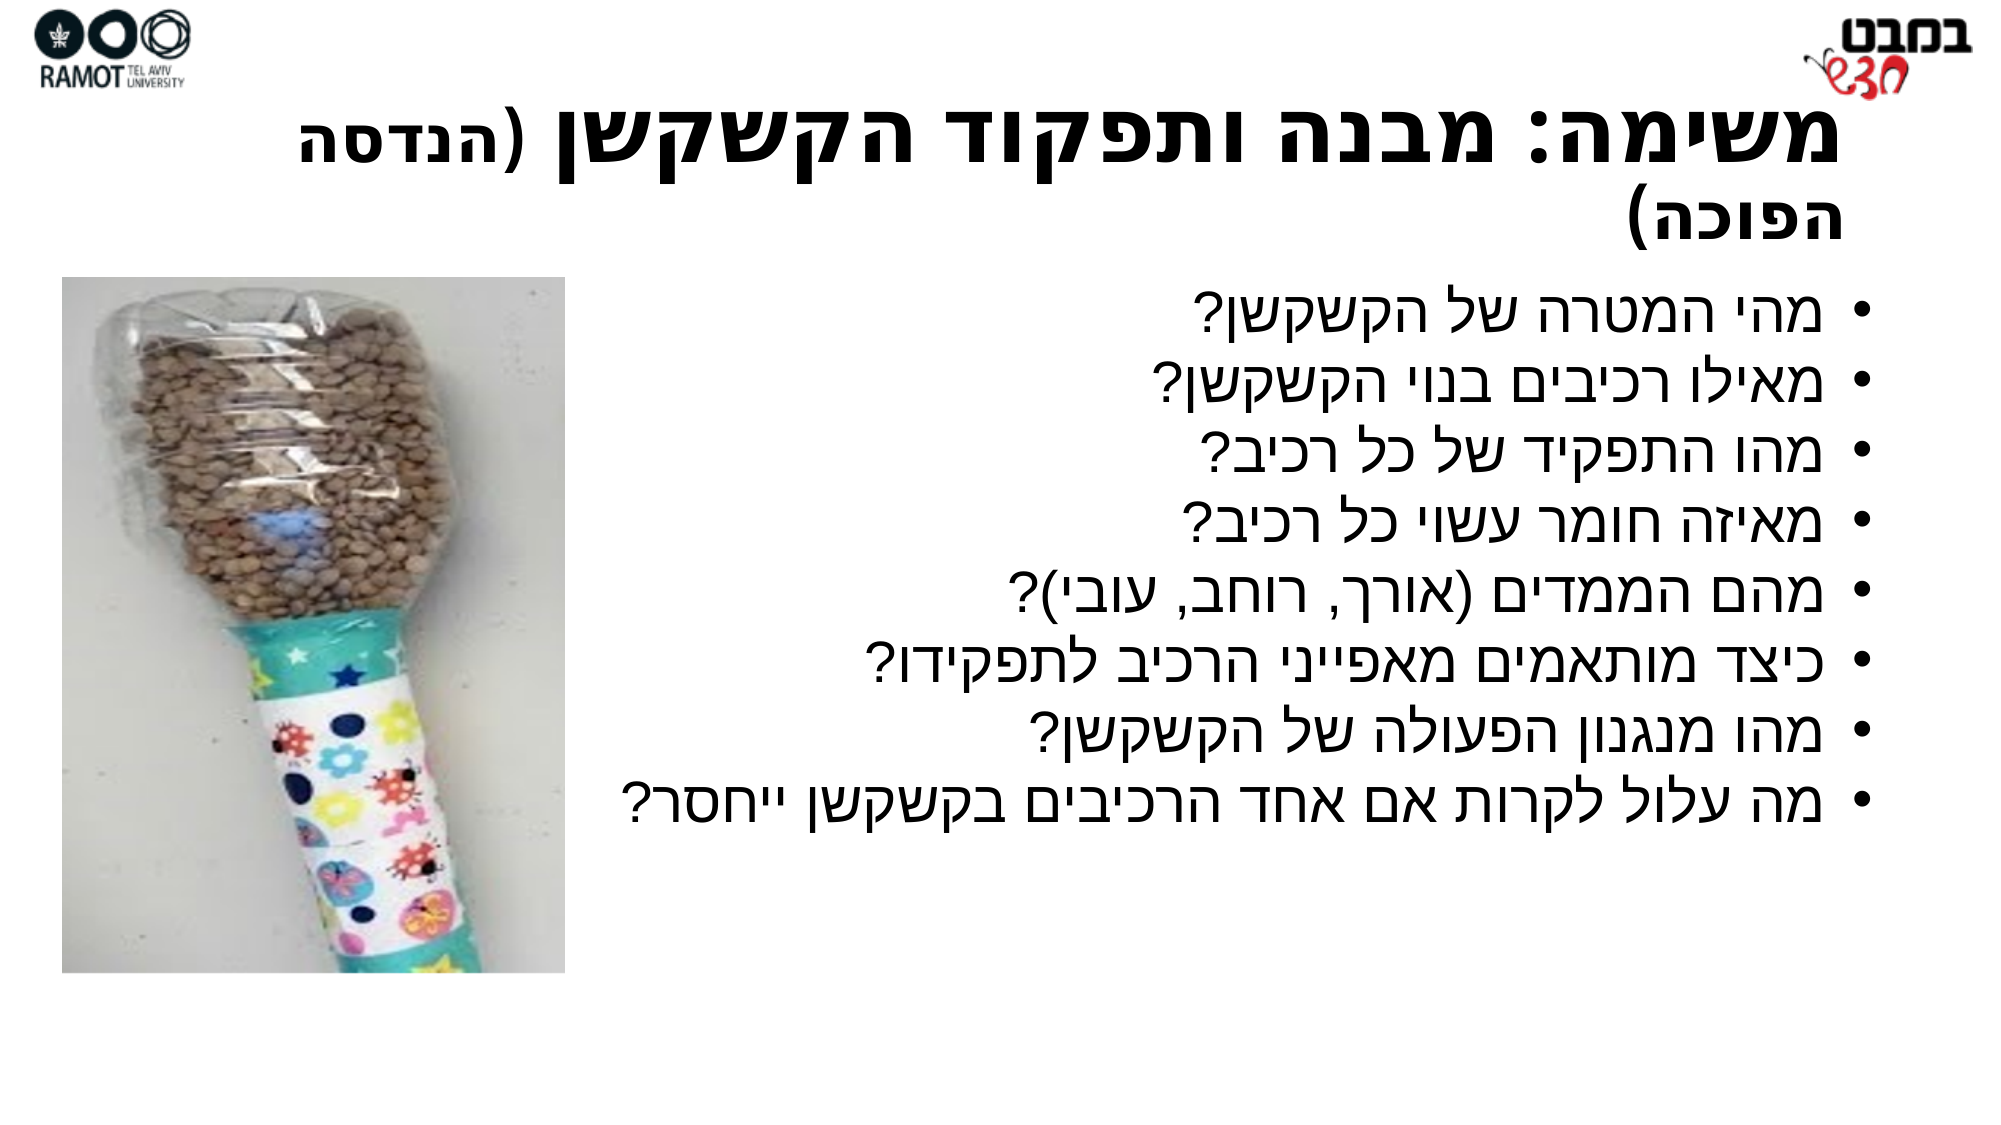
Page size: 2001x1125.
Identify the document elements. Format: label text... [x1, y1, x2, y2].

picture [62, 277, 565, 981]
title משימה: מבנה ותפקוד הקשקשן (הנדסה הפוכה) [137, 59, 1863, 277]
picture [1803, 18, 1973, 101]
picture [27, 0, 199, 98]
text_box מהי המטרה של הקשקשן? מאילו רכיבים בנוי הקשקשן? מהו התפקיד של כל רכיב? מאיזה חומר עשוי כל רכיב? מהם הממדים (אורך, רוחב, עובי)? כיצד מותאמים מאפייני הרכיב לתפקידו? מהו מנגנון הפעולה של הקשקשן? מה עלול לקרות אם אחד הרכיבים בקשקשן ייחסר? [325, 266, 1888, 912]
